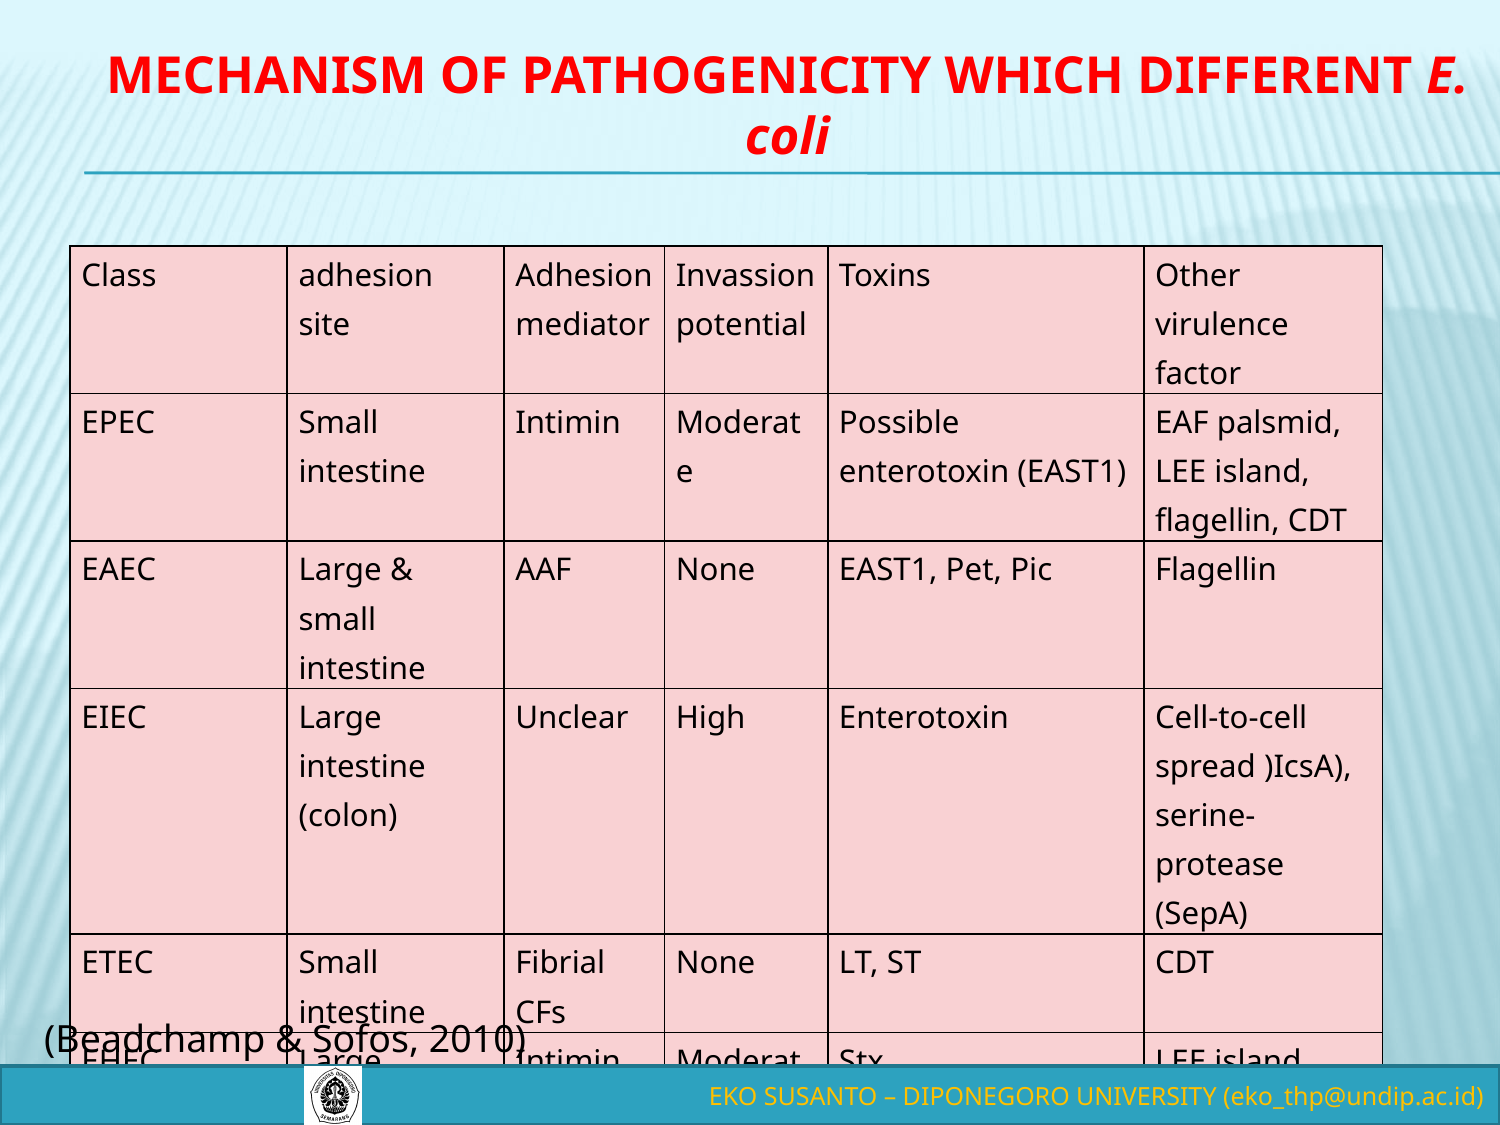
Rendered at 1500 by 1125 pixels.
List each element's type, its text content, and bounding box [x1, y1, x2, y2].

text_box (Beadchamp & Sofos, 2010) [29, 1007, 542, 1064]
table_cell Intimin [542, 1033, 664, 1064]
table_header Adhesion mediator [505, 247, 664, 393]
title Mechanism of pathogenicity which different e. coli [75, 35, 1500, 173]
table_cell EPEC [71, 394, 286, 540]
table_cell None [665, 542, 827, 688]
table_cell Fibrial CFs [505, 935, 664, 1032]
table_cell Cell-to-cell spread )IcsA), serine-protease (SepA) [1145, 689, 1382, 933]
table_cell AAF [505, 542, 664, 688]
table_header adhesion site [288, 247, 503, 393]
table_cell Flagellin [1145, 542, 1382, 688]
table_header Other virulence factor [1145, 247, 1382, 393]
table_cell Stx, enterohemolysin, EAST1 [829, 1033, 1143, 1064]
table_cell EAEC [71, 542, 286, 688]
table_cell High [665, 689, 827, 933]
table_cell Unclear [505, 689, 664, 933]
table_cell None [665, 935, 827, 1032]
table_cell CDT [1145, 935, 1382, 1032]
table_cell EIEC [71, 689, 286, 933]
table_cell LEE island, pO157, flagellin, CDT, CNF [1145, 1033, 1382, 1064]
table_cell Large & small intestine [288, 542, 503, 688]
table_header Toxins [829, 247, 1143, 393]
table_cell Small intestine [288, 935, 503, 1007]
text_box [0, 1066, 1500, 1125]
table_cell Moderate [665, 394, 827, 540]
table_cell Intimin [505, 394, 664, 540]
table_cell Enterotoxin [829, 689, 1143, 933]
table_cell Possible enterotoxin (EAST1) [829, 394, 1143, 540]
table_cell Large intestine (colon) [288, 689, 503, 933]
table_cell EAF palsmid, LEE island, flagellin, CDT [1145, 394, 1382, 540]
table_cell Small intestine [288, 394, 503, 540]
table_cell EAST1, Pet, Pic [829, 542, 1143, 688]
table_cell LT, ST [829, 935, 1143, 1032]
table_header Invassion potential [665, 247, 827, 393]
table_header Class [71, 247, 286, 393]
table_cell Moderate [665, 1033, 827, 1064]
table_cell ETEC [71, 935, 286, 1007]
